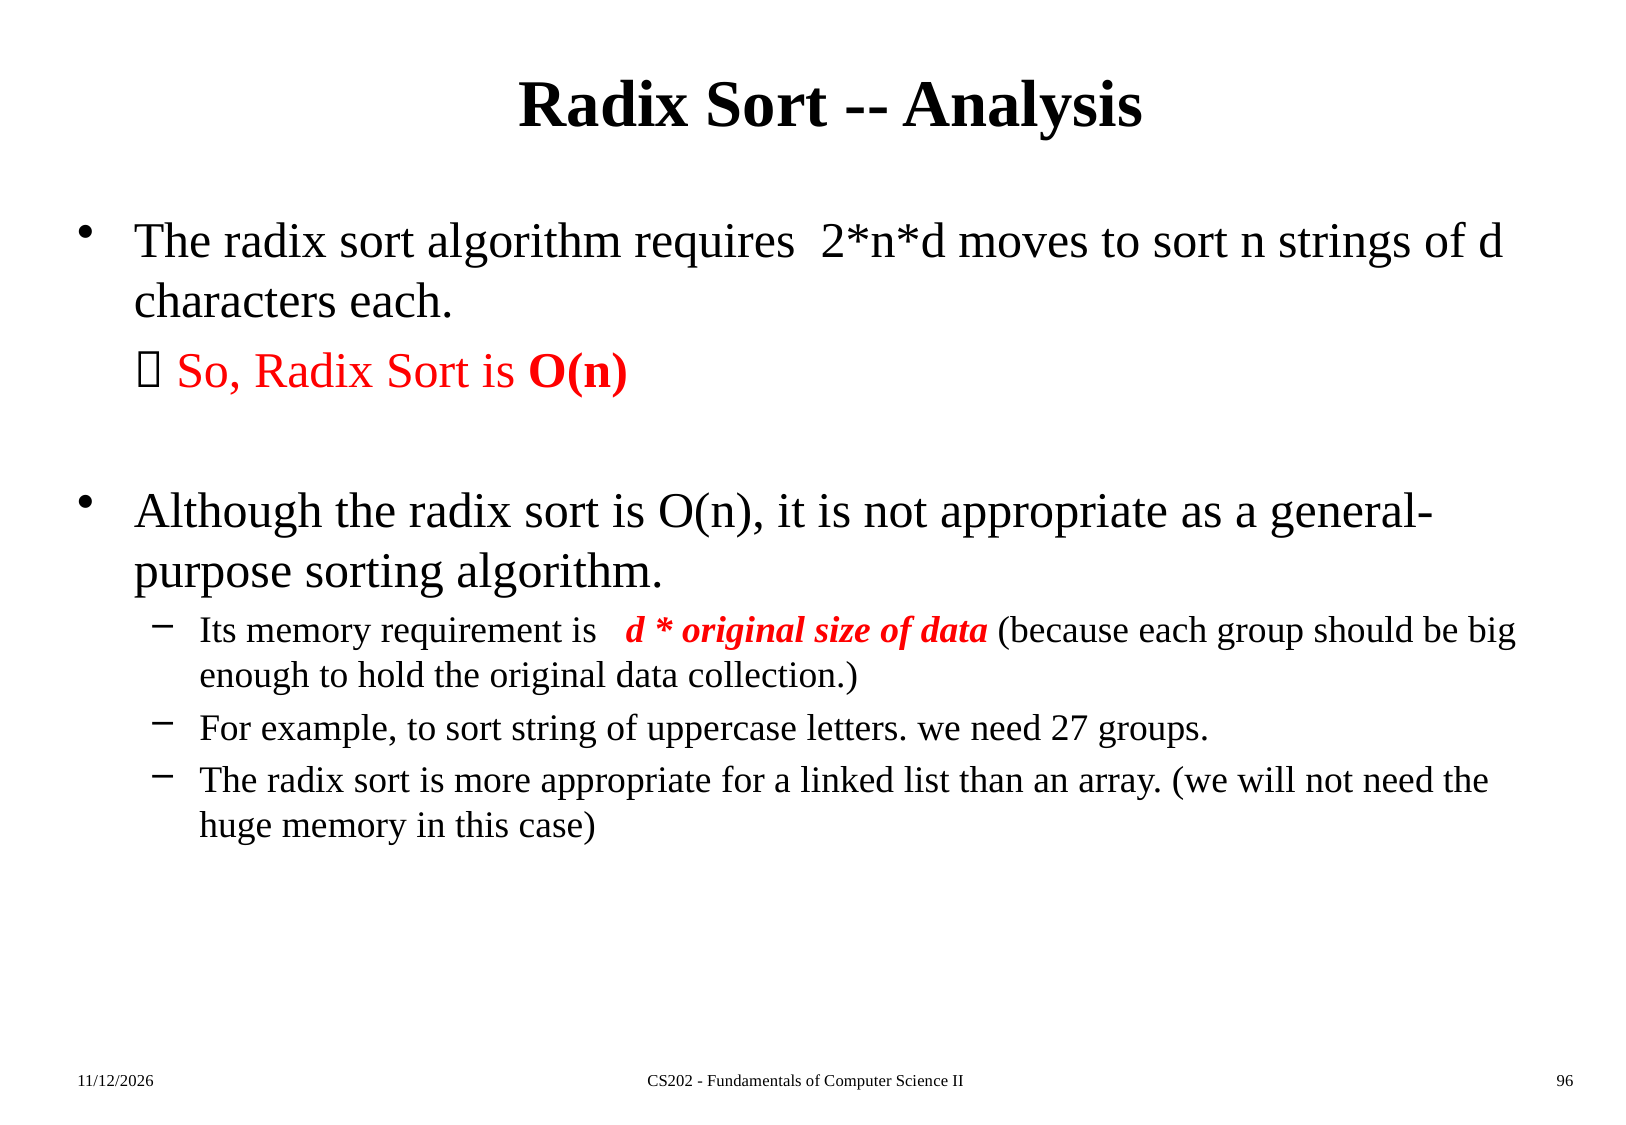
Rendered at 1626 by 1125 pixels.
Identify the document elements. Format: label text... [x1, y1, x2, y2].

list The radix sort algorithm requires 2*n*d moves to sort n strings of d characters each.  So, Radix Sort is O(n) Although the radix sort is O(n), it is not appropriate as a general-purpose sorting algorithm. Its memory requirement is d * original size of data (because each group should be big enough to hold the original data collection.) For example, to sort string of uppercase letters. we need 27 groups. The radix sort is more appropriate for a linked list than an array. (we will not need the huge memory in this case) [62, 200, 1588, 1038]
slide_number 96 [1249, 1062, 1589, 1101]
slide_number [62, 1062, 402, 1101]
footer CS202 - Fundamentals of Computer Science II [500, 1062, 1111, 1101]
title Radix Sort -- Analysis [62, 24, 1600, 175]
